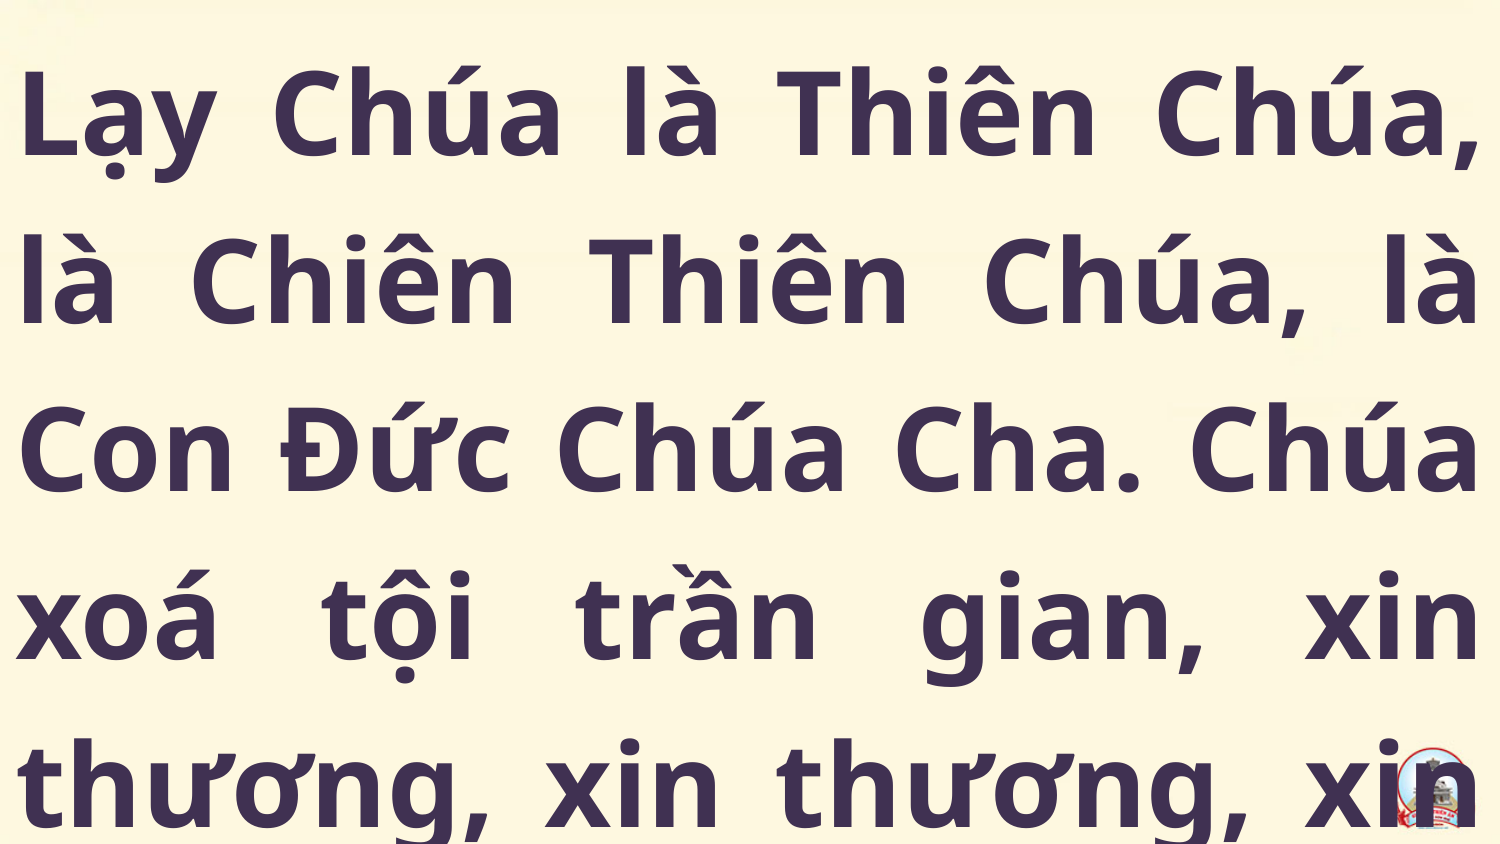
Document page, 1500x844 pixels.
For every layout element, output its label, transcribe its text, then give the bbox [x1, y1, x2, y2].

list Lạy Chúa là Thiên Chúa, là Chiên Thiên Chúa, là Con Đức Chúa Cha. Chúa xoá tội trần gian, xin thương, xin thương, xin thương xót chúng con. [0, 3, 1500, 844]
